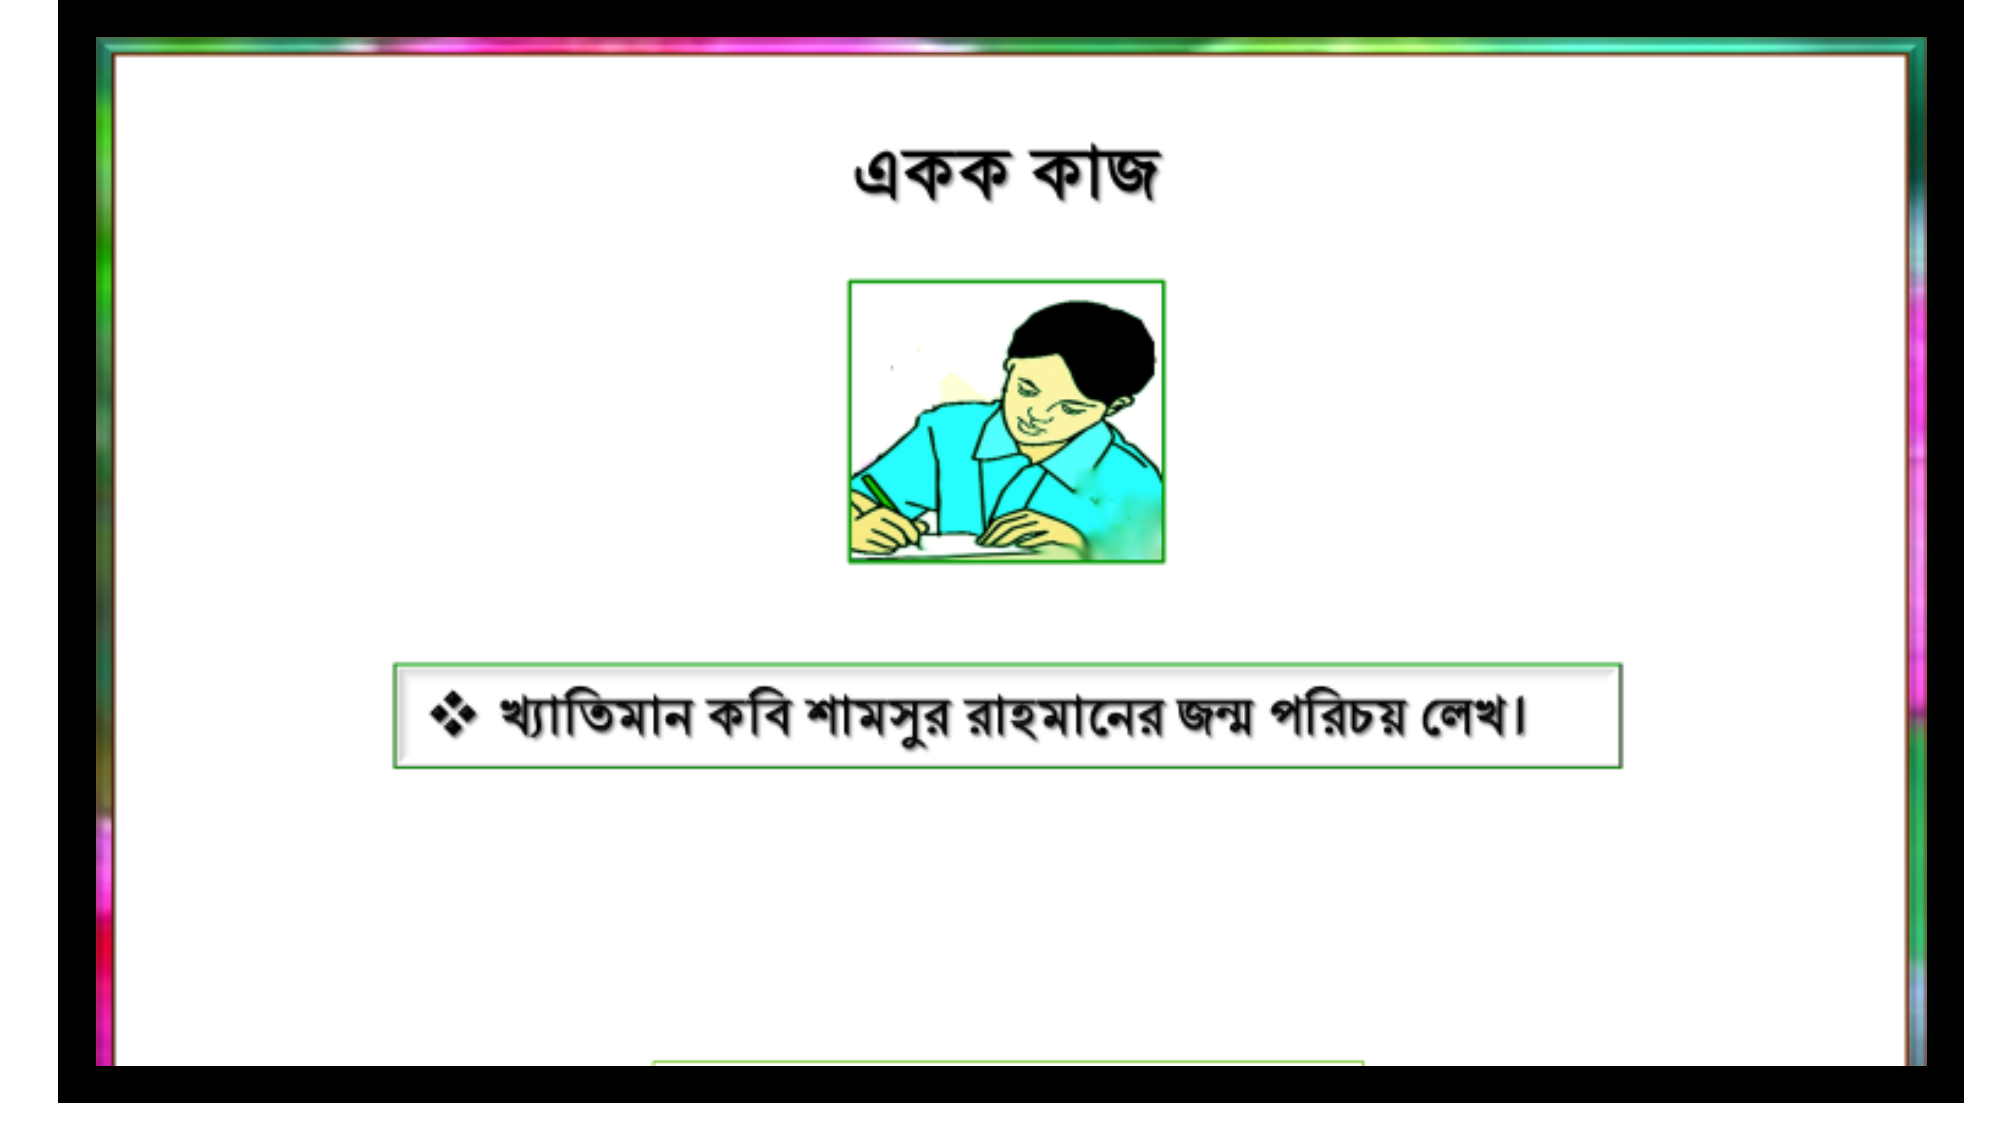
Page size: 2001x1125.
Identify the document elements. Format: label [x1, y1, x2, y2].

picture [95, 36, 1927, 1066]
